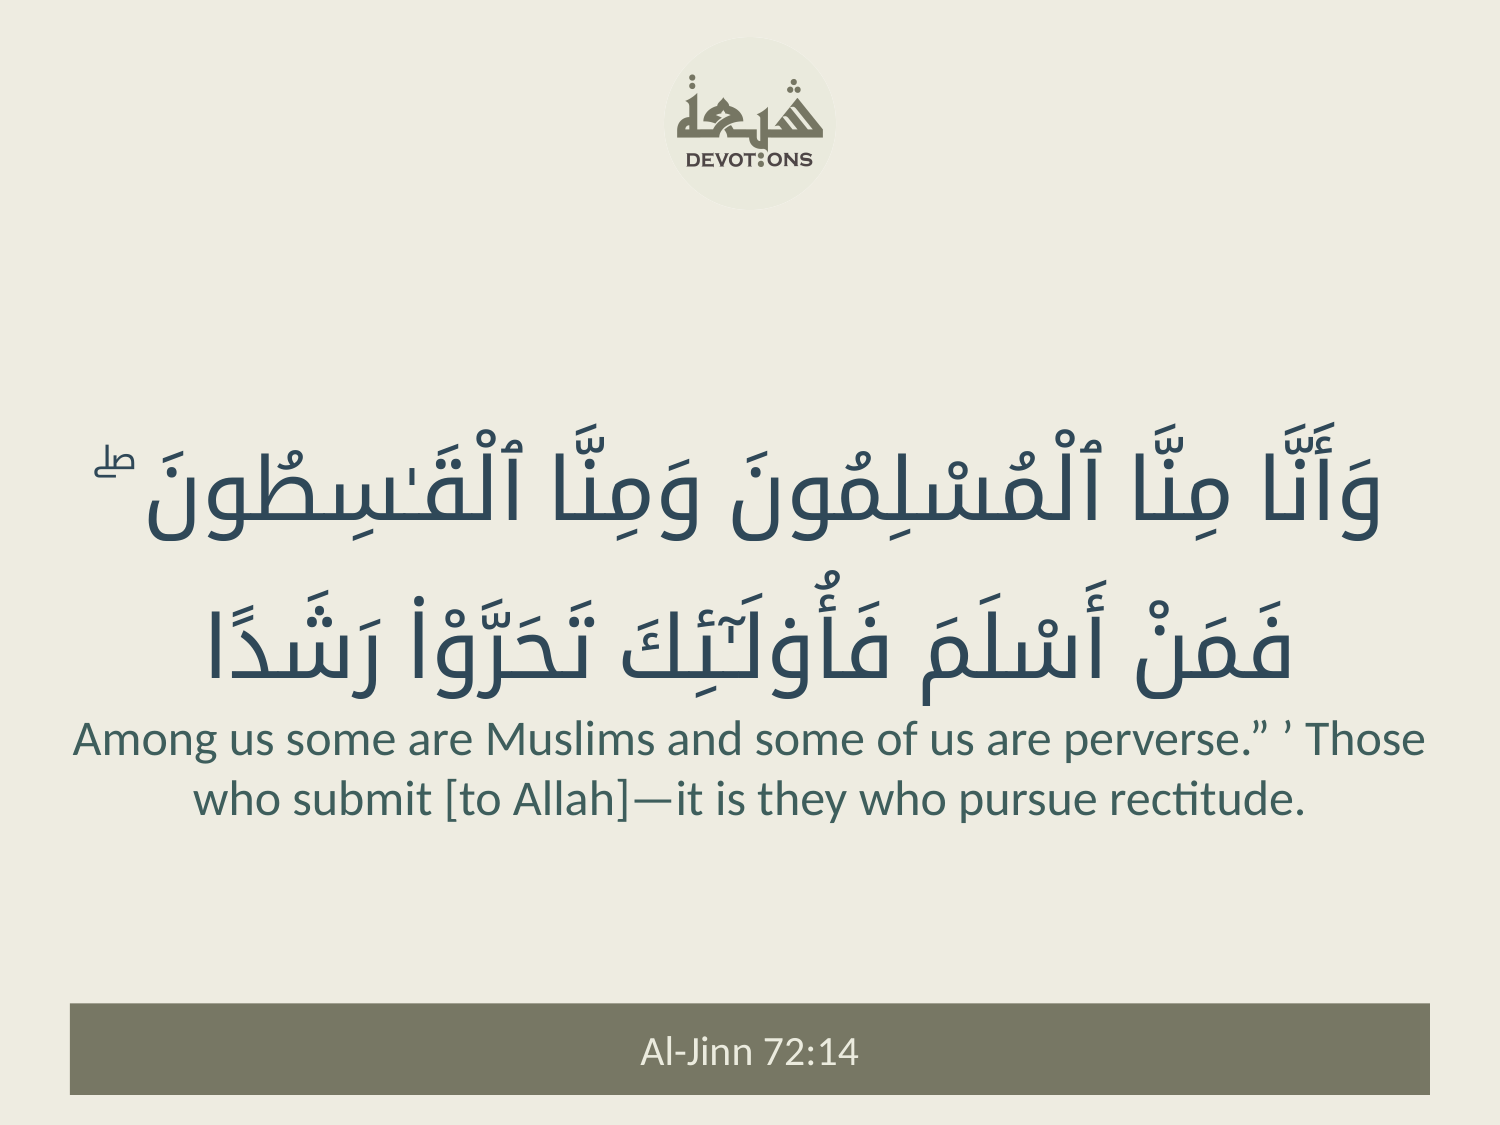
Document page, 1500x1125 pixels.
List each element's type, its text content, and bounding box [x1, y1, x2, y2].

list وَأَنَّا مِنَّا ٱلْمُسْلِمُونَ وَمِنَّا ٱلْقَـٰسِطُونَ ۖ فَمَنْ أَسْلَمَ فَأُو۟لَـٰٓئِكَ تَحَرَّوْا۟ رَشَدًا Among us some are Muslims and some of us are perverse.” ’ Those who submit [to Allah]—it is they who pursue rectitude. [69, 203, 1430, 1003]
list Al-Jinn 72:14 [69, 1003, 1430, 1095]
picture [656, 29, 844, 203]
